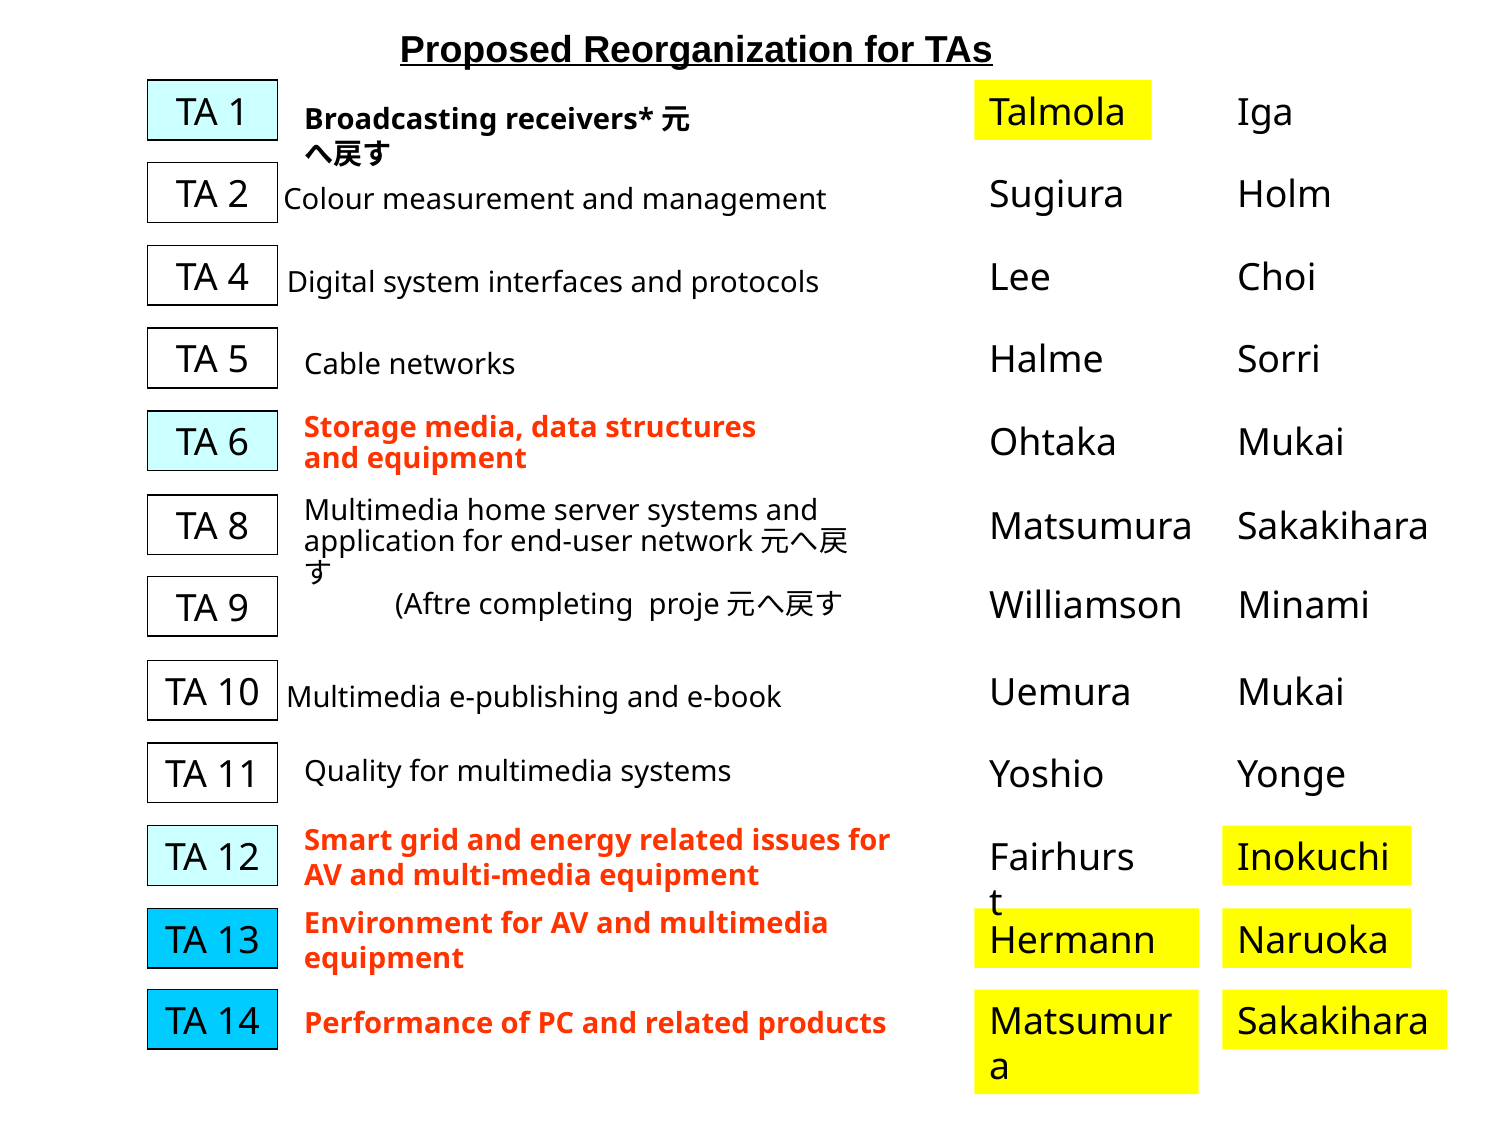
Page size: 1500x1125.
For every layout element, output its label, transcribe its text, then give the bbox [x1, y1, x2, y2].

text_box Halme [974, 328, 1128, 388]
text_box Storage media, data structures and equipment [289, 404, 845, 483]
text_box TA 5 [147, 328, 278, 388]
text_box Environment for AV and multimedia equipment [289, 896, 857, 982]
text_box Matsumura [974, 989, 1199, 1095]
text_box Smart grid and energy related issues for AV and multi-media equipment [289, 814, 916, 899]
text_box Sakakihara [1222, 495, 1447, 555]
text_box TA 2 [147, 162, 278, 223]
text_box Multimedia e-publishing and e-book [271, 670, 798, 721]
text_box TA 1 [147, 80, 278, 140]
text_box Minami [1222, 574, 1400, 634]
text_box Mukai [1222, 660, 1376, 721]
text_box Yonge [1222, 742, 1376, 803]
text_box Inokuchi [1222, 825, 1412, 886]
text_box TA 14 [147, 989, 278, 1050]
text_box Holm [1222, 162, 1376, 223]
text_box Hermann [974, 908, 1199, 968]
text_box Cable networks [289, 338, 561, 388]
text_box Yoshio [974, 742, 1128, 803]
text_box Williamson [974, 574, 1199, 634]
text_box Uemura [974, 660, 1152, 721]
text_box Choi [1222, 245, 1376, 306]
text_box Fairhurst [974, 825, 1152, 931]
text_box TA 11 [147, 742, 278, 803]
text_box Sugiura [974, 162, 1140, 223]
text_box Mukai [1222, 410, 1376, 471]
text_box TA 9 [147, 576, 278, 637]
text_box Naruoka [1222, 908, 1412, 968]
text_box TA 13 [147, 908, 278, 968]
text_box Talmola [974, 80, 1152, 140]
text_box Sakakihara [1222, 989, 1447, 1050]
text_box TA 4 [147, 245, 278, 306]
text_box Proposed Reorganization for TAs [385, 17, 1009, 78]
text_box Performance of PC and related products [289, 997, 916, 1047]
text_box TA 6 [147, 410, 278, 471]
text_box Digital system interfaces and protocols [272, 255, 835, 306]
text_box Multimedia home server systems and application for end-user network元へ戻す [289, 487, 892, 597]
text_box Iga [1222, 80, 1376, 140]
text_box Quality for multimedia systems [289, 744, 786, 795]
text_box TA 10 [147, 660, 278, 721]
text_box Ohtaka [974, 410, 1152, 471]
text_box (Aftre completing proje元へ戻す [380, 577, 859, 628]
text_box TA 8 [147, 495, 278, 555]
text_box Sorri [1222, 328, 1376, 388]
text_box Lee [974, 245, 1128, 306]
text_box Colour measurement and management [268, 172, 843, 223]
text_box TA 12 [147, 825, 278, 886]
text_box Broadcasting receivers*元へ戻す [289, 93, 715, 179]
text_box Matsumura [974, 495, 1211, 555]
text_box [1269, 81, 1471, 142]
